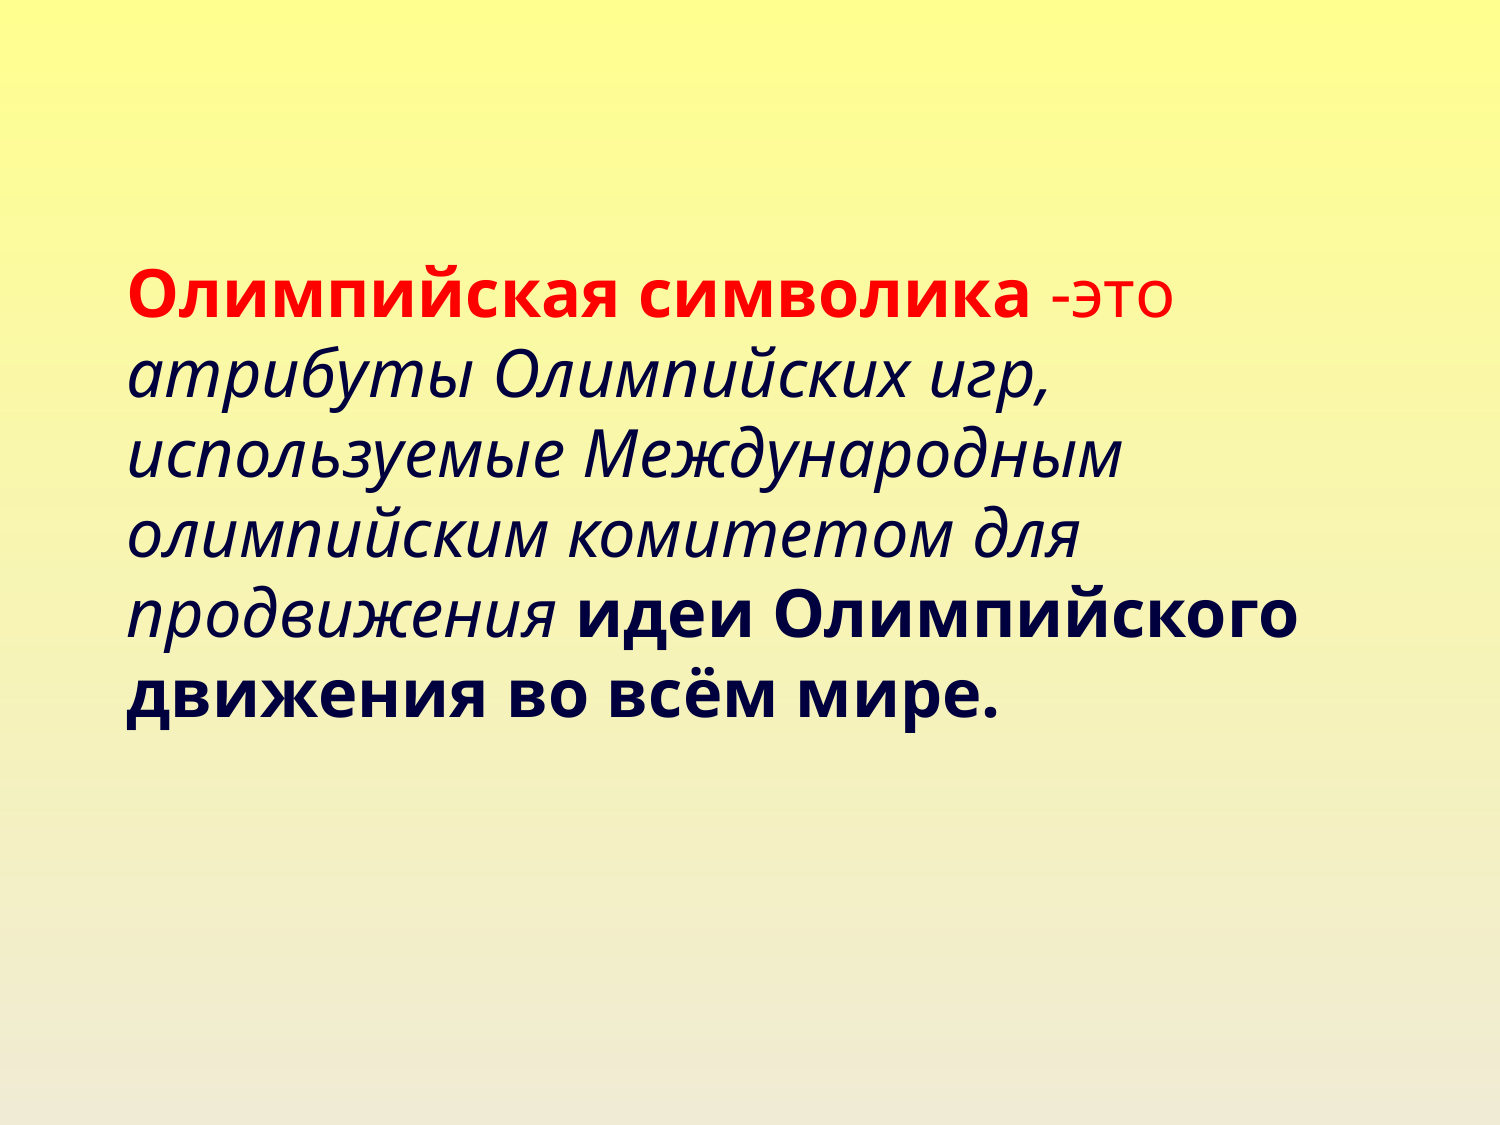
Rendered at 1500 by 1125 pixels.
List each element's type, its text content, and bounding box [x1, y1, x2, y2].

text_box Олимпийская символика -это атрибуты Олимпийских игр, используемые Международным олимпийским комитетом для продвижения идеи Олимпийского движения во всём мире. [112, 243, 1390, 738]
